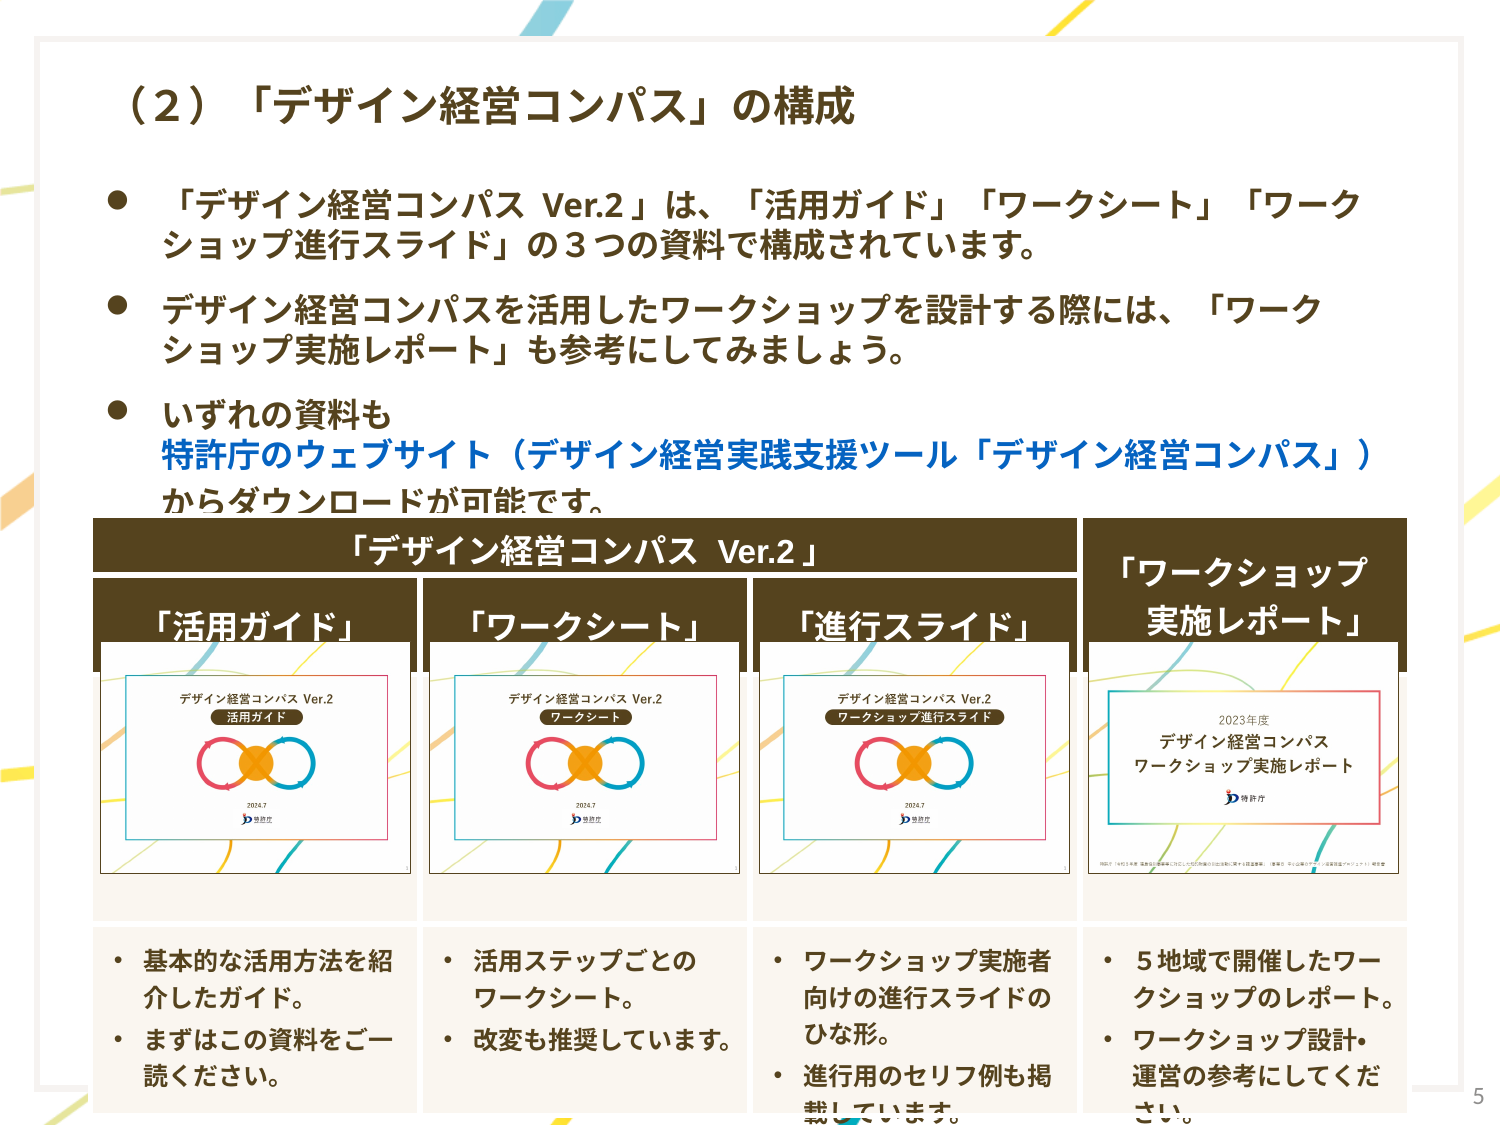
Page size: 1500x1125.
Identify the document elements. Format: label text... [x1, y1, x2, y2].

table_cell [1083, 677, 1407, 921]
table_cell ５地域で開催したワークショップのレポート。 ワークショップ設計・運営の参考にしてください。 [1083, 927, 1407, 1113]
table_cell [753, 677, 1077, 921]
table_header 「デザイン経営コンパス Ver.2」 [93, 518, 1077, 572]
table_header 「ワークショップ 実施レポート」 [1083, 518, 1407, 672]
table_cell 基本的な活用方法を紹介したガイド。 まずはこの資料をご一読ください。 [93, 927, 417, 1113]
table_cell 「活用ガイド」 [93, 578, 417, 672]
text_box 「デザイン経営コンパス Ver.2」は、「活用ガイド」「ワークシート」「ワークショップ進行スライド」の３つの資料で構成されています。 デザイン経営コンパスを活用したワークショップを設計する際には、「ワークショップ実施レポート」も参考にしてみましょう。 いずれの資料も特許庁のウェブサイト（デザイン経営実践支援ツール「デザイン経営コンパス」）からダウンロードが可能です。 [90, 177, 1410, 513]
table_cell 「ワークシート」 [423, 578, 747, 672]
table_cell 「進行スライド」 [753, 578, 1077, 672]
table_cell 活用ステップごとのワークシート。 改変も推奨しています。 [423, 927, 747, 1113]
table_cell ワークショップ実施者向けの進行スライドのひな形。 進行用のセリフ例も掲載しています。 [753, 927, 1077, 1113]
table_cell [423, 677, 747, 921]
picture [0, 0, 1500, 1125]
table_cell [93, 677, 417, 921]
text_box （２）「デザイン経営コンパス」の構成 [90, 72, 1410, 138]
